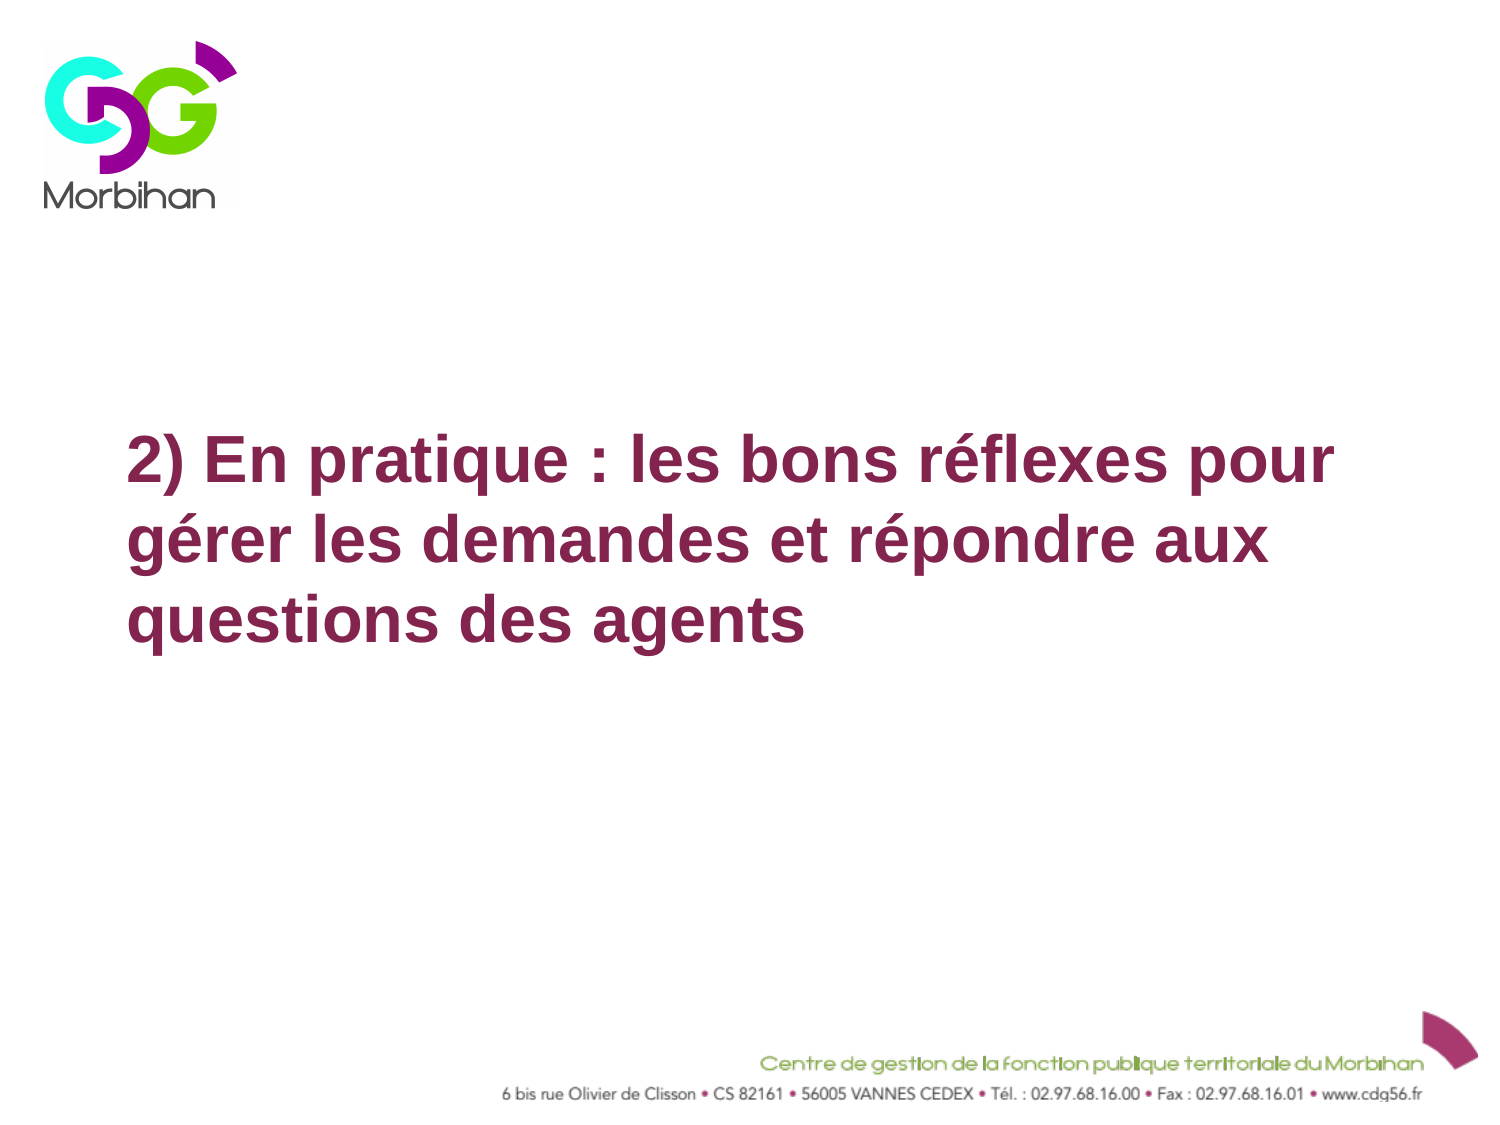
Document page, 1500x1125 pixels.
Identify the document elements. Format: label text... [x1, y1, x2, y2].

picture [44, 41, 237, 209]
title 2) En pratique : les bons réflexes pour gérer les demandes et répondre aux questions des agents [111, 408, 1500, 577]
